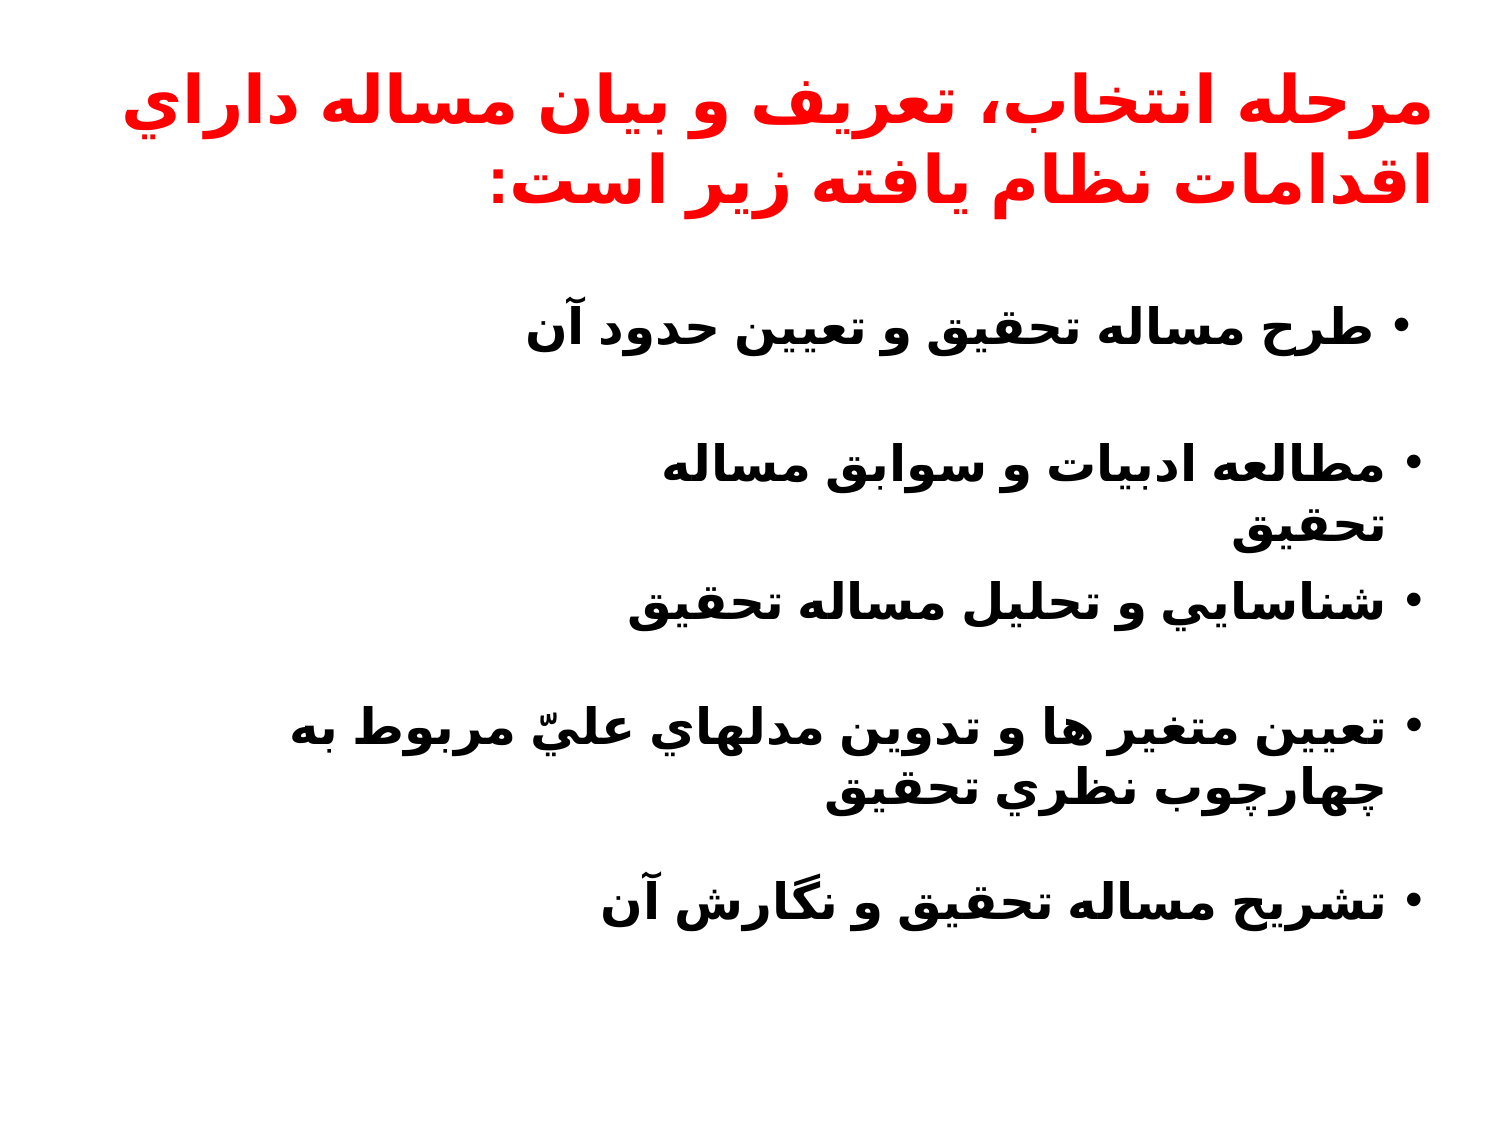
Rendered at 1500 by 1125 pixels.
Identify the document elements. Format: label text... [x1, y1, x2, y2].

text_box مرحله انتخاب، تعريف و بيان مساله داراي اقدامات نظام يافته زير است: [37, 49, 1450, 224]
text_box تعيين متغير ها و تدوين مدلهاي عليّ مربوط به چهارچوب نظري تحقيق [125, 686, 1438, 822]
text_box طرح مساله تحقيق و تعيين حدود آن [87, 286, 1425, 362]
text_box تشريح مساله تحقيق و نگارش آن [530, 861, 1438, 937]
text_box مطالعه ادبيات و سوابق مساله تحقيق [509, 424, 1438, 559]
text_box شناسايي و تحليل مساله تحقيق [555, 561, 1438, 637]
